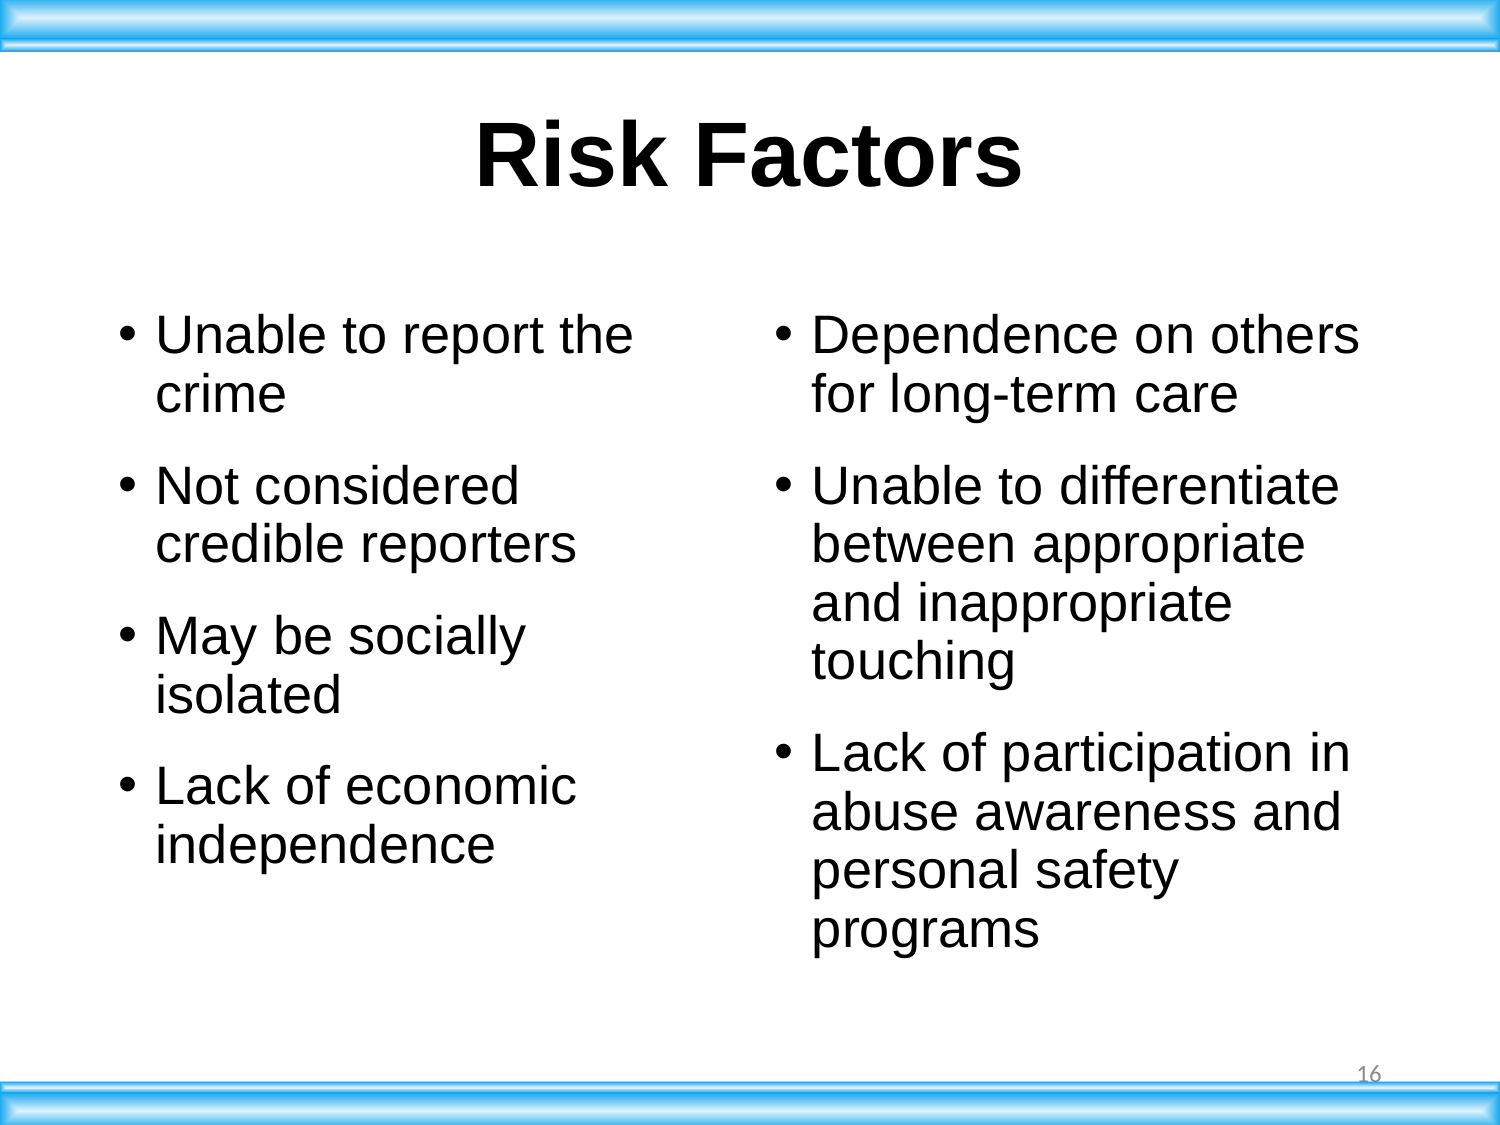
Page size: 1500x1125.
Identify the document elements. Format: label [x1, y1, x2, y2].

text_box [0, 0, 1500, 1125]
